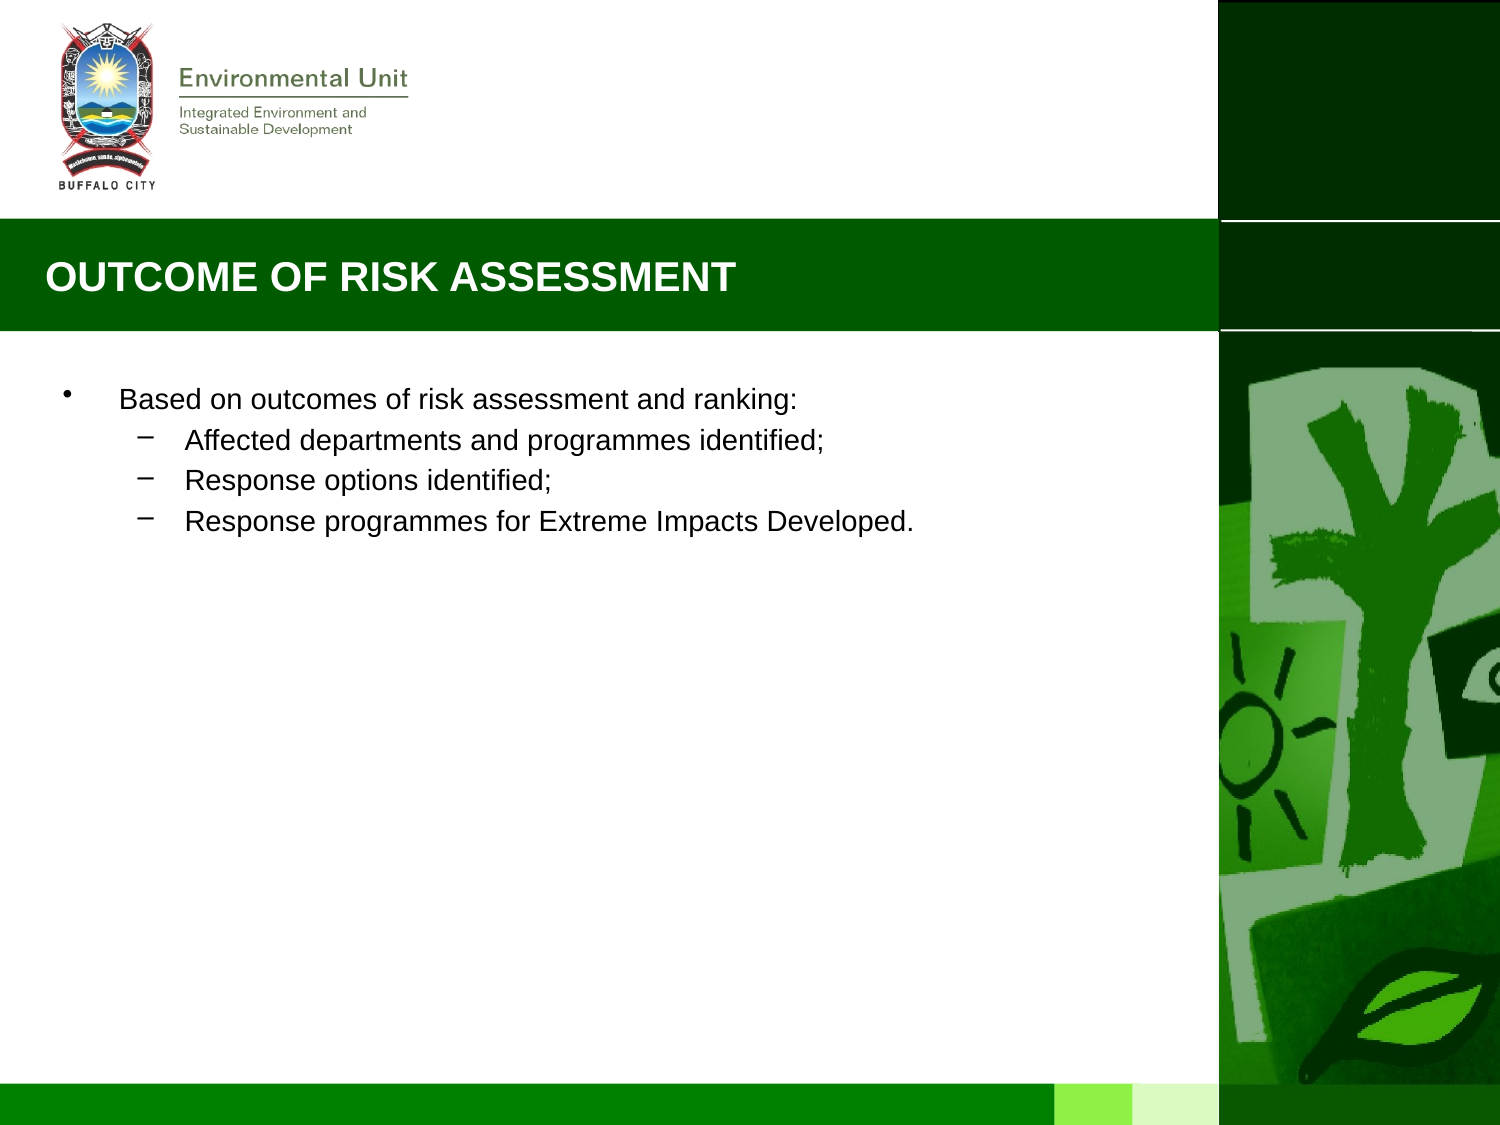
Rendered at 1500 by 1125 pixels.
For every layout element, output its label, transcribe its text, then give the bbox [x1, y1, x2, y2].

list Based on outcomes of risk assessment and ranking: Affected departments and programmes identified; Response options identified; Response programmes for Extreme Impacts Developed. [47, 372, 1086, 956]
title OUTCOME OF RISK ASSESSMENT [0, 218, 1219, 332]
picture [36, 0, 424, 190]
